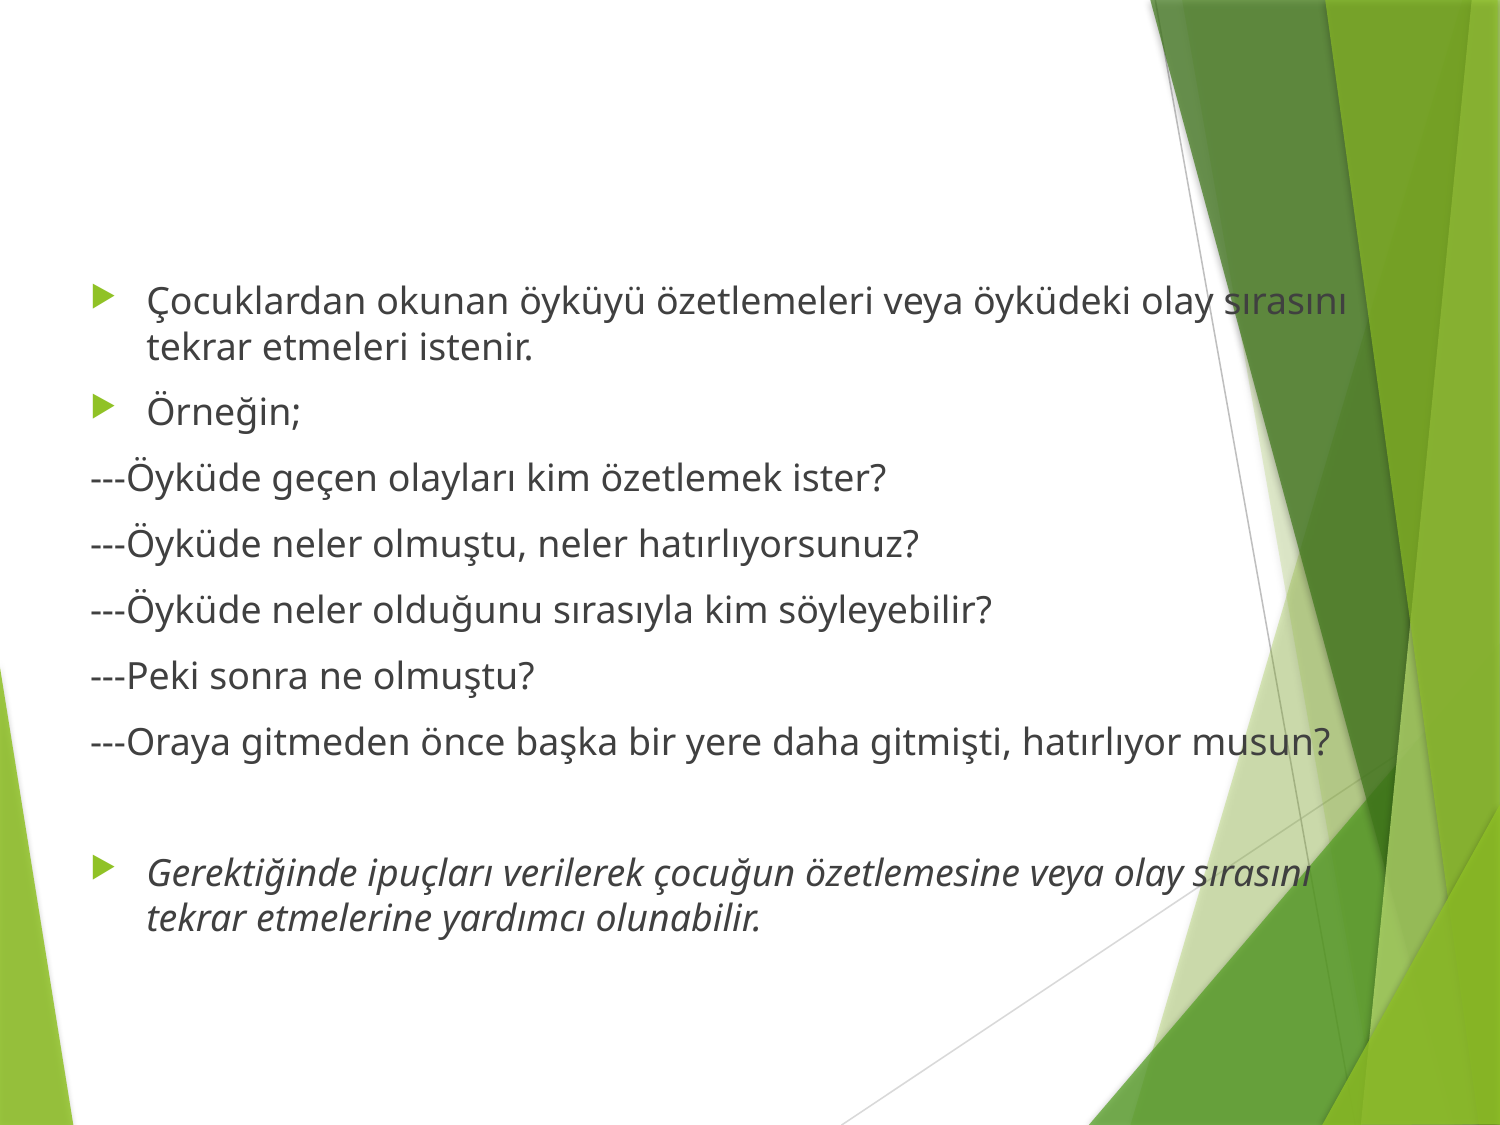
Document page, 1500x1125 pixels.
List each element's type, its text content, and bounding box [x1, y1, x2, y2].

list Çocuklardan okunan öyküyü özetlemeleri veya öyküdeki olay sırasını tekrar etmeleri istenir. Örneğin; ---Öyküde geçen olayları kim özetlemek ister? ---Öyküde neler olmuştu, neler hatırlıyorsunuz? ---Öyküde neler olduğunu sırasıyla kim söyleyebilir? ---Peki sonra ne olmuştu? ---Oraya gitmeden önce başka bir yere daha gitmişti, hatırlıyor musun? Gerektiğinde ipuçları verilerek çocuğun özetlemesine veya olay sırasını tekrar etmelerine yardımcı olunabilir. [75, 270, 1425, 1094]
